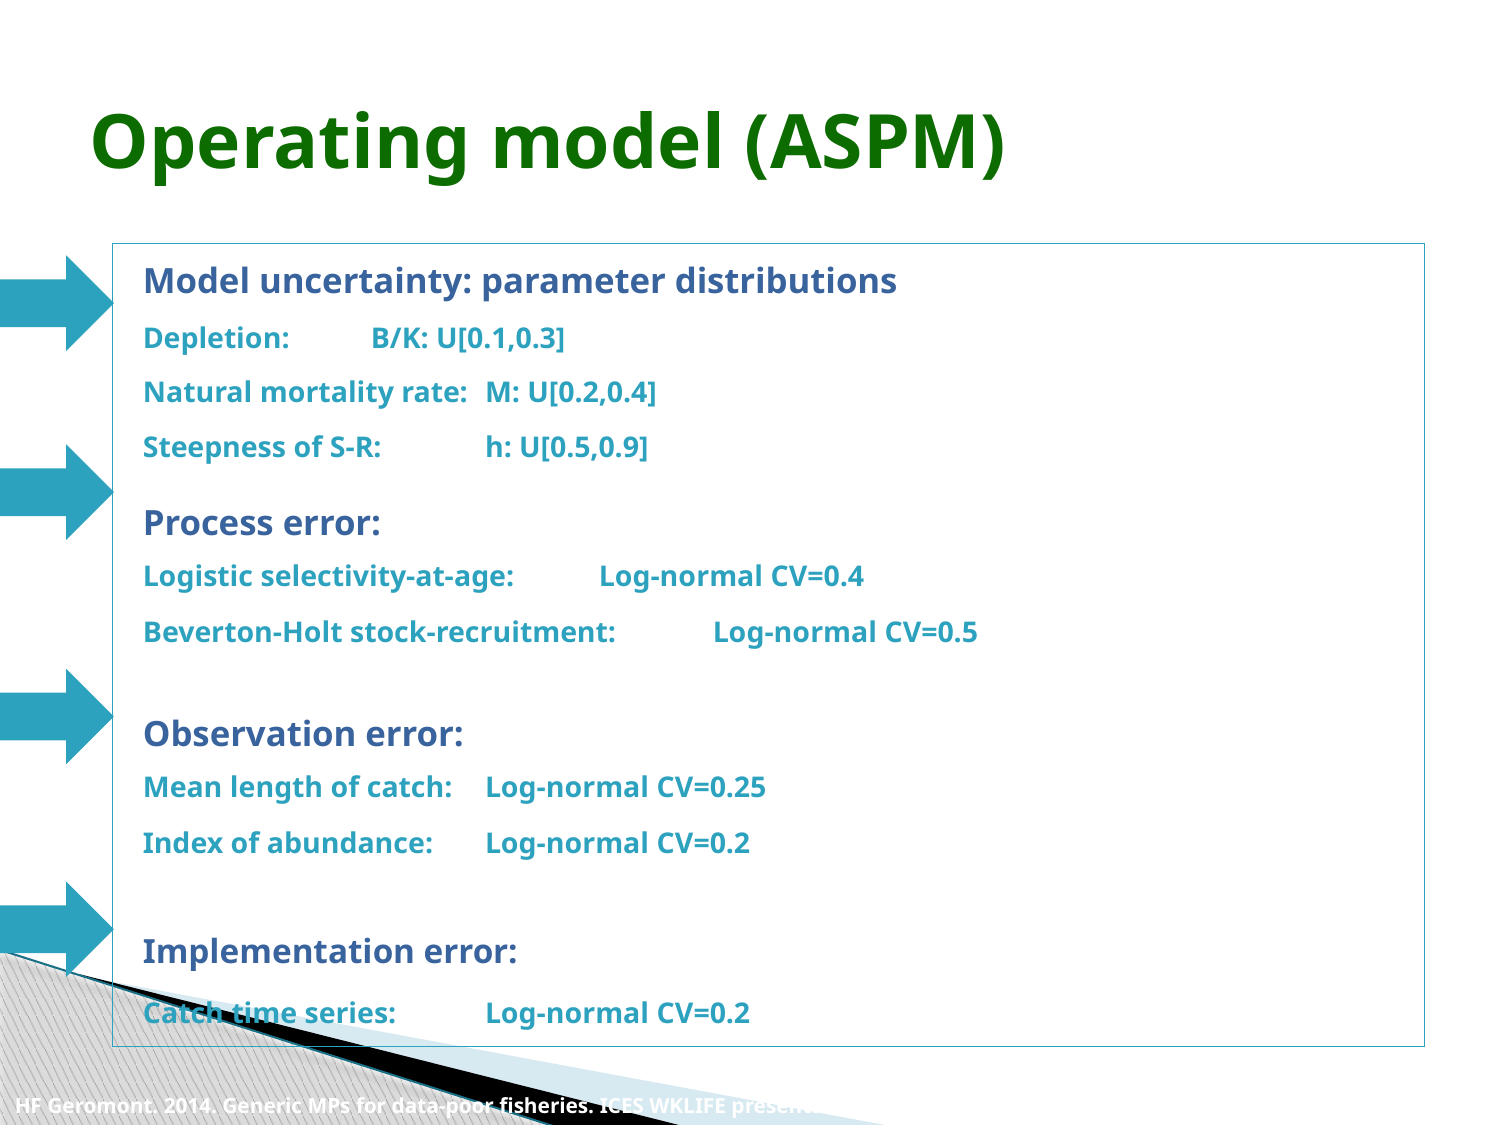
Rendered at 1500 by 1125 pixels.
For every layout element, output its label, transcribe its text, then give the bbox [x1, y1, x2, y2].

text_box [0, 664, 119, 769]
title Operating model (ASPM) [75, 45, 1425, 233]
text_box [0, 250, 119, 356]
footer HF Geromont. 2014. Generic MPs for data-poor fisheries. ICES WKLIFE presentation [0, 1065, 1105, 1125]
list Model uncertainty: parameter distributions Depletion: B/K: U[0.1,0.3] Natural mortality rate: M: U[0.2,0.4] Steepness of S-R: h: U[0.5,0.9] Process error: Logistic selectivity-at-age: Log-normal CV=0.4 Beverton-Holt stock-recruitment: Log-normal CV=0.5 Observation error: Mean length of catch: Log-normal CV=0.25 Index of abundance: Log-normal CV=0.2 Implementation error: Catch time series: Log-normal CV=0.2 [112, 243, 1425, 1047]
text_box [0, 439, 119, 545]
text_box [0, 877, 119, 982]
